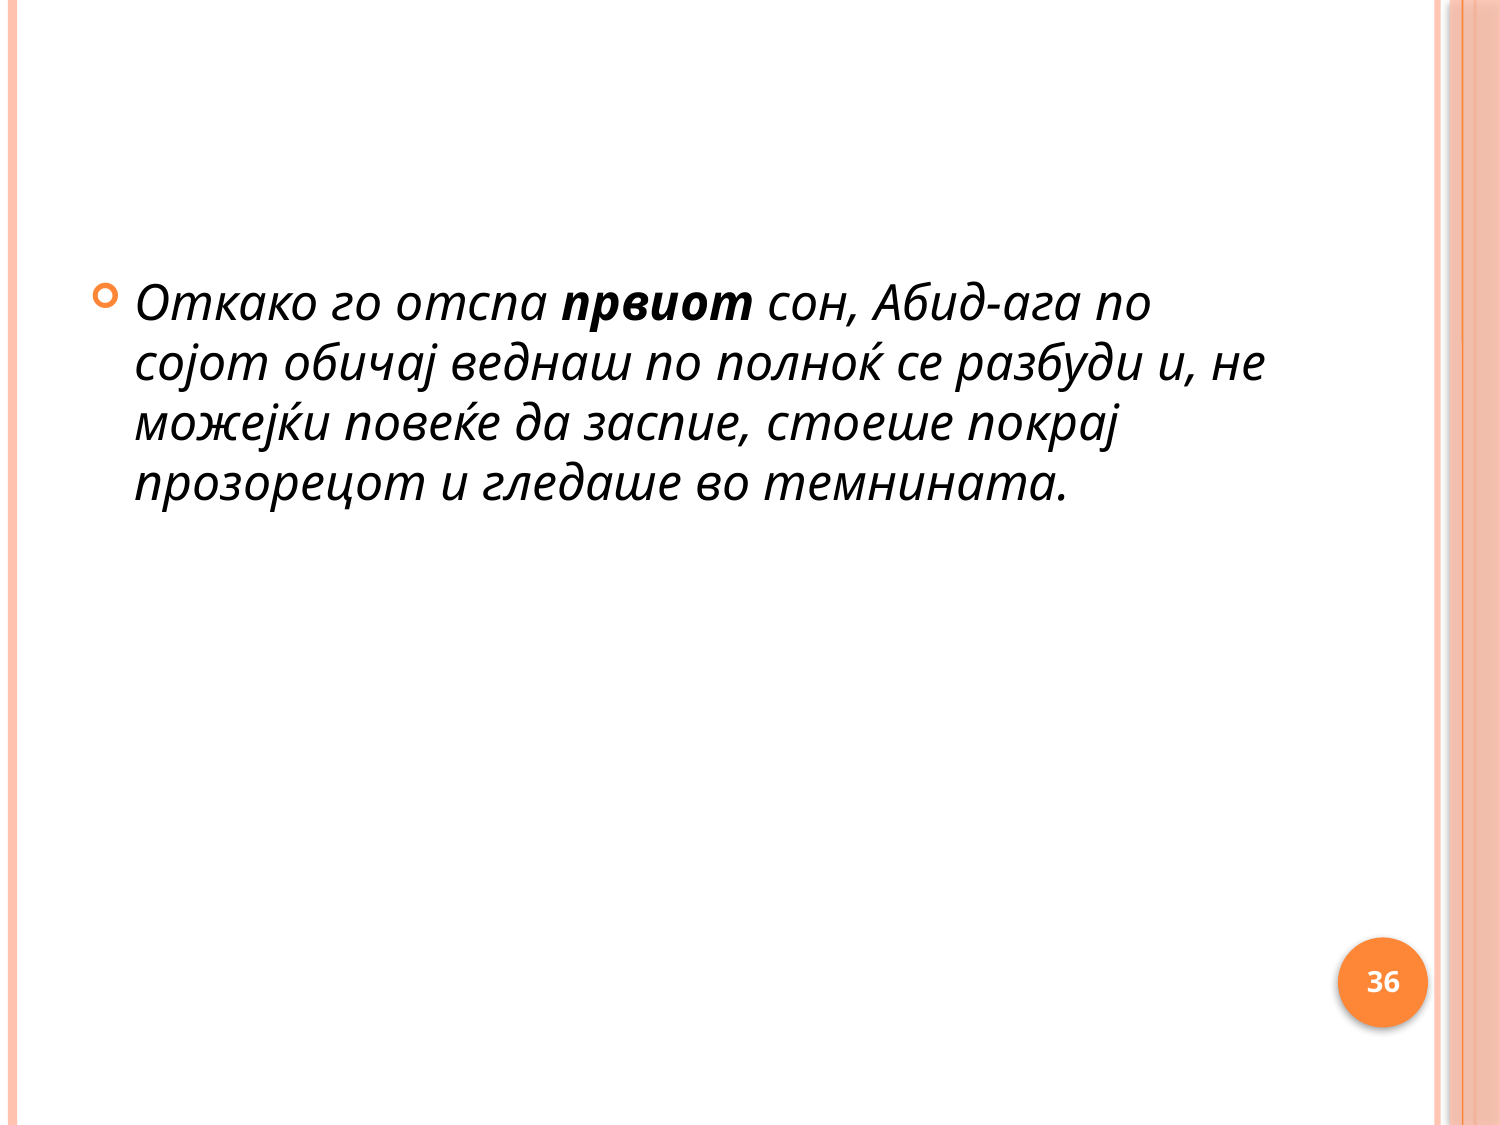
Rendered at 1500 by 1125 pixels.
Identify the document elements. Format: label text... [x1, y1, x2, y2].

slide_number 36 [1333, 940, 1434, 1027]
list Откако го отспа првиот сон, Абид-ага по сојот обичај веднаш по полноќ се разбуди и, не можејќи повеќе да заспие, стоеше покрај прозорецот и гледаше во темнината. [75, 262, 1300, 1062]
